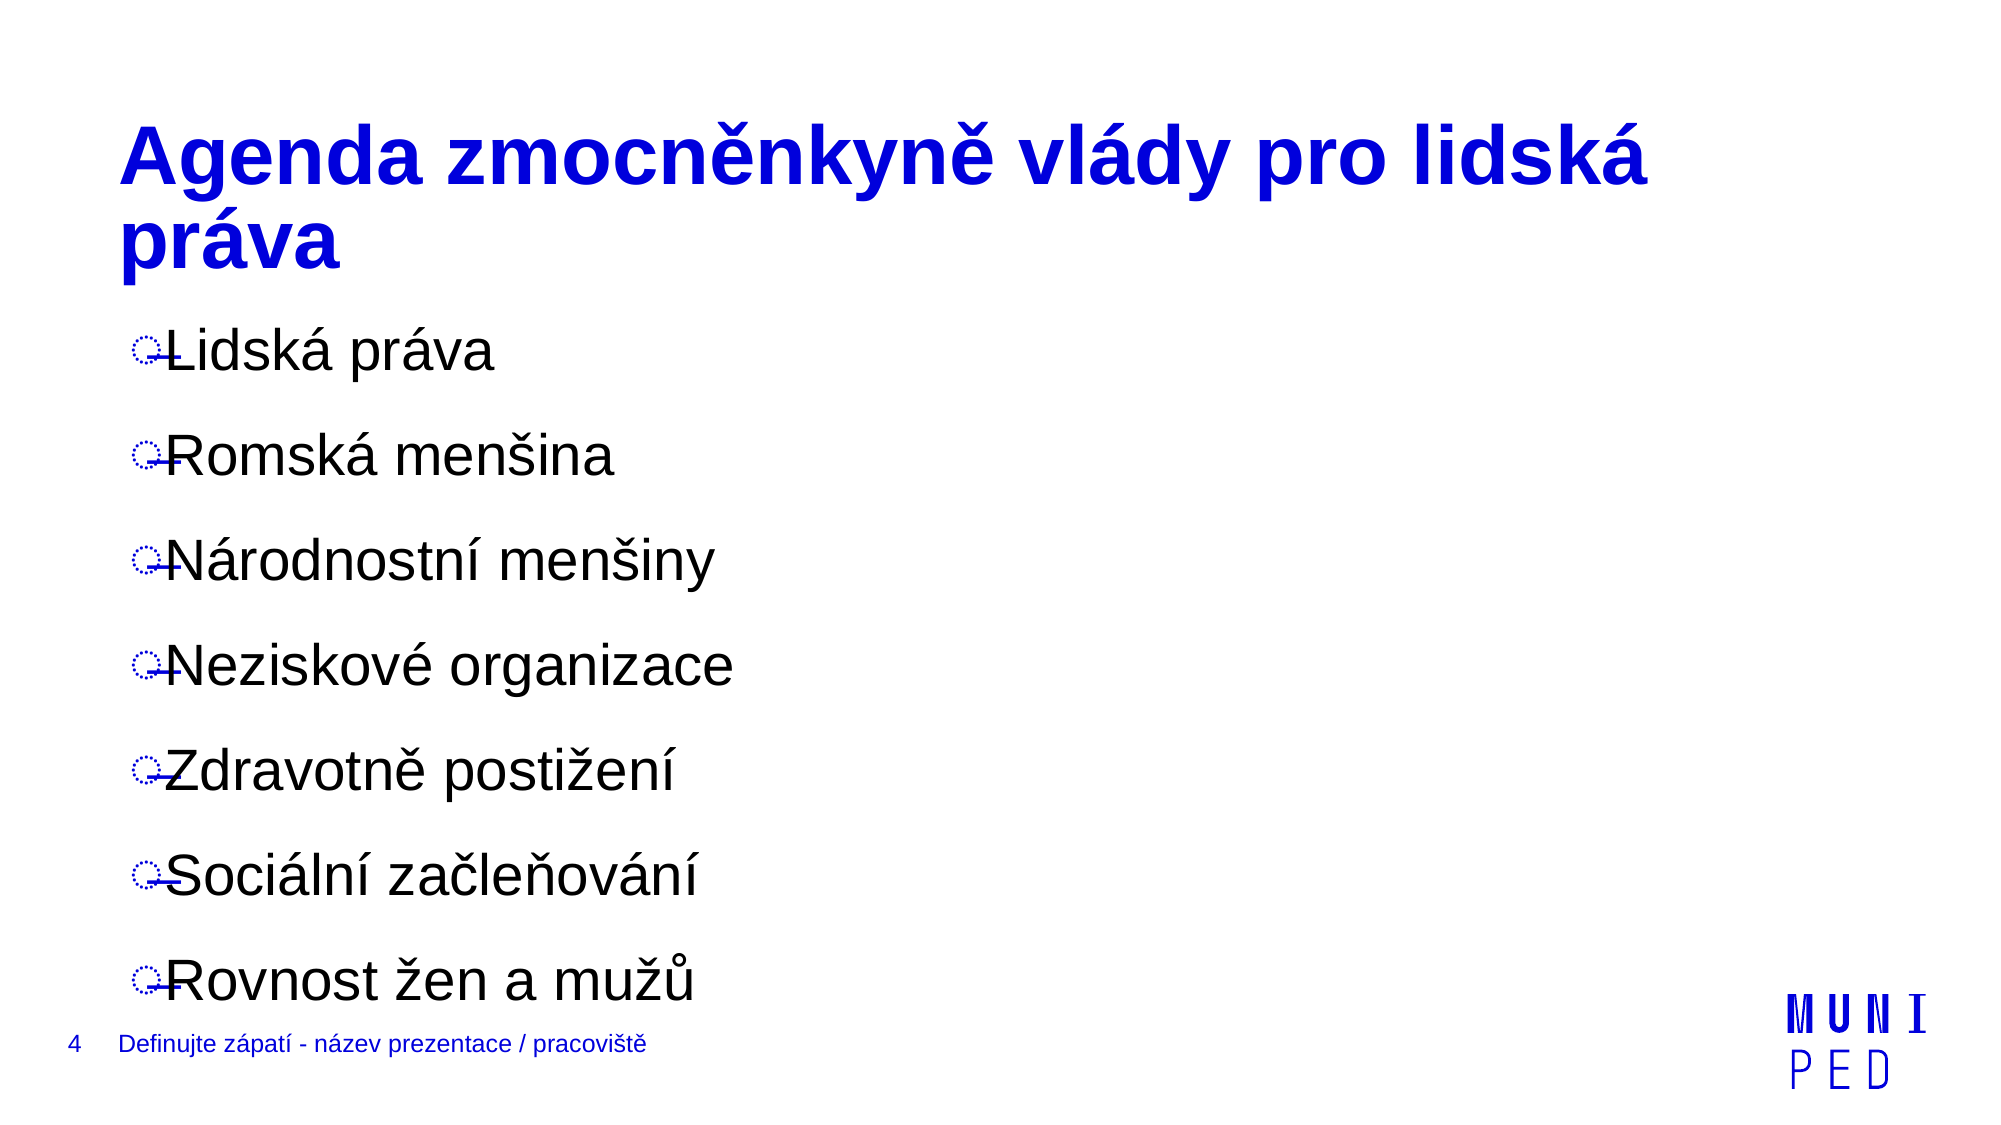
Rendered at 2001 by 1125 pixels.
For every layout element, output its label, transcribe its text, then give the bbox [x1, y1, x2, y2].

list Lidská práva Romská menšina Národnostní menšiny Neziskové organizace Zdravotně postižení Sociální začleňování Rovnost žen a mužů [118, 277, 1883, 957]
footer Definujte zápatí - název prezentace / pracoviště [118, 1021, 1418, 1063]
slide_number 4 [67, 1021, 110, 1063]
title Agenda zmocněnkyně vlády pro lidská práva [118, 118, 1883, 193]
